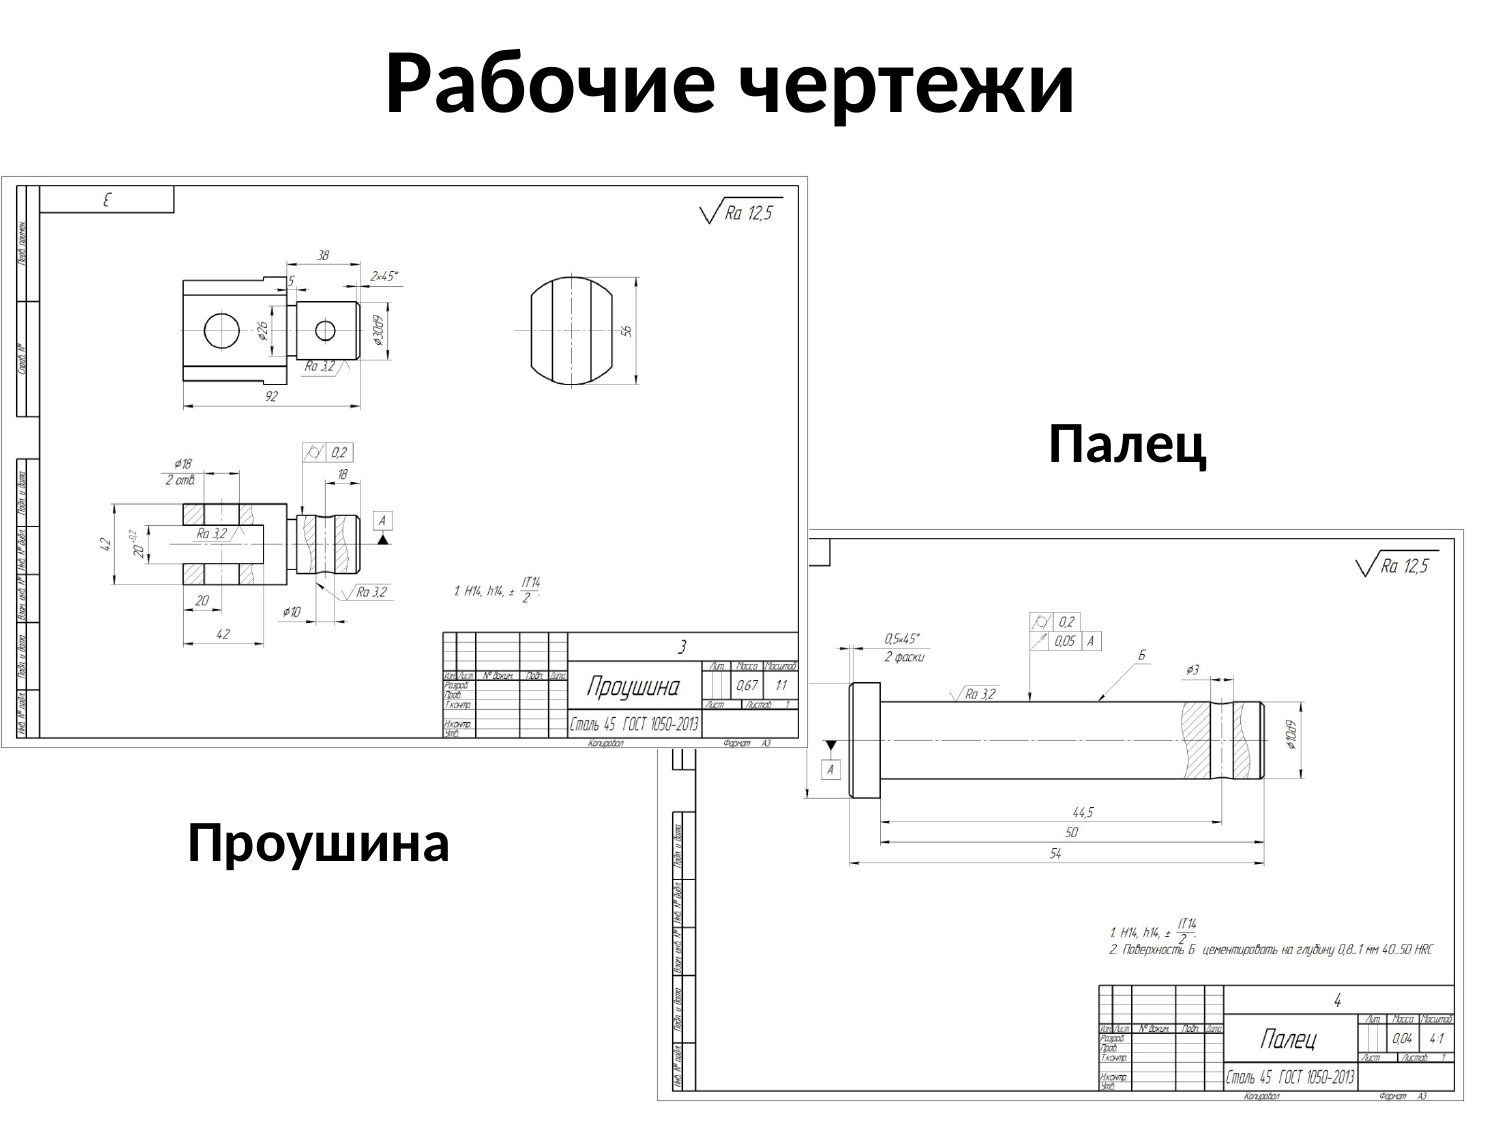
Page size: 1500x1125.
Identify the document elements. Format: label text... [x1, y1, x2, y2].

text_box Проушина [46, 773, 592, 903]
text_box Палец [855, 375, 1401, 504]
title Рабочие чертежи [93, 0, 1369, 153]
picture [0, 175, 1465, 1102]
